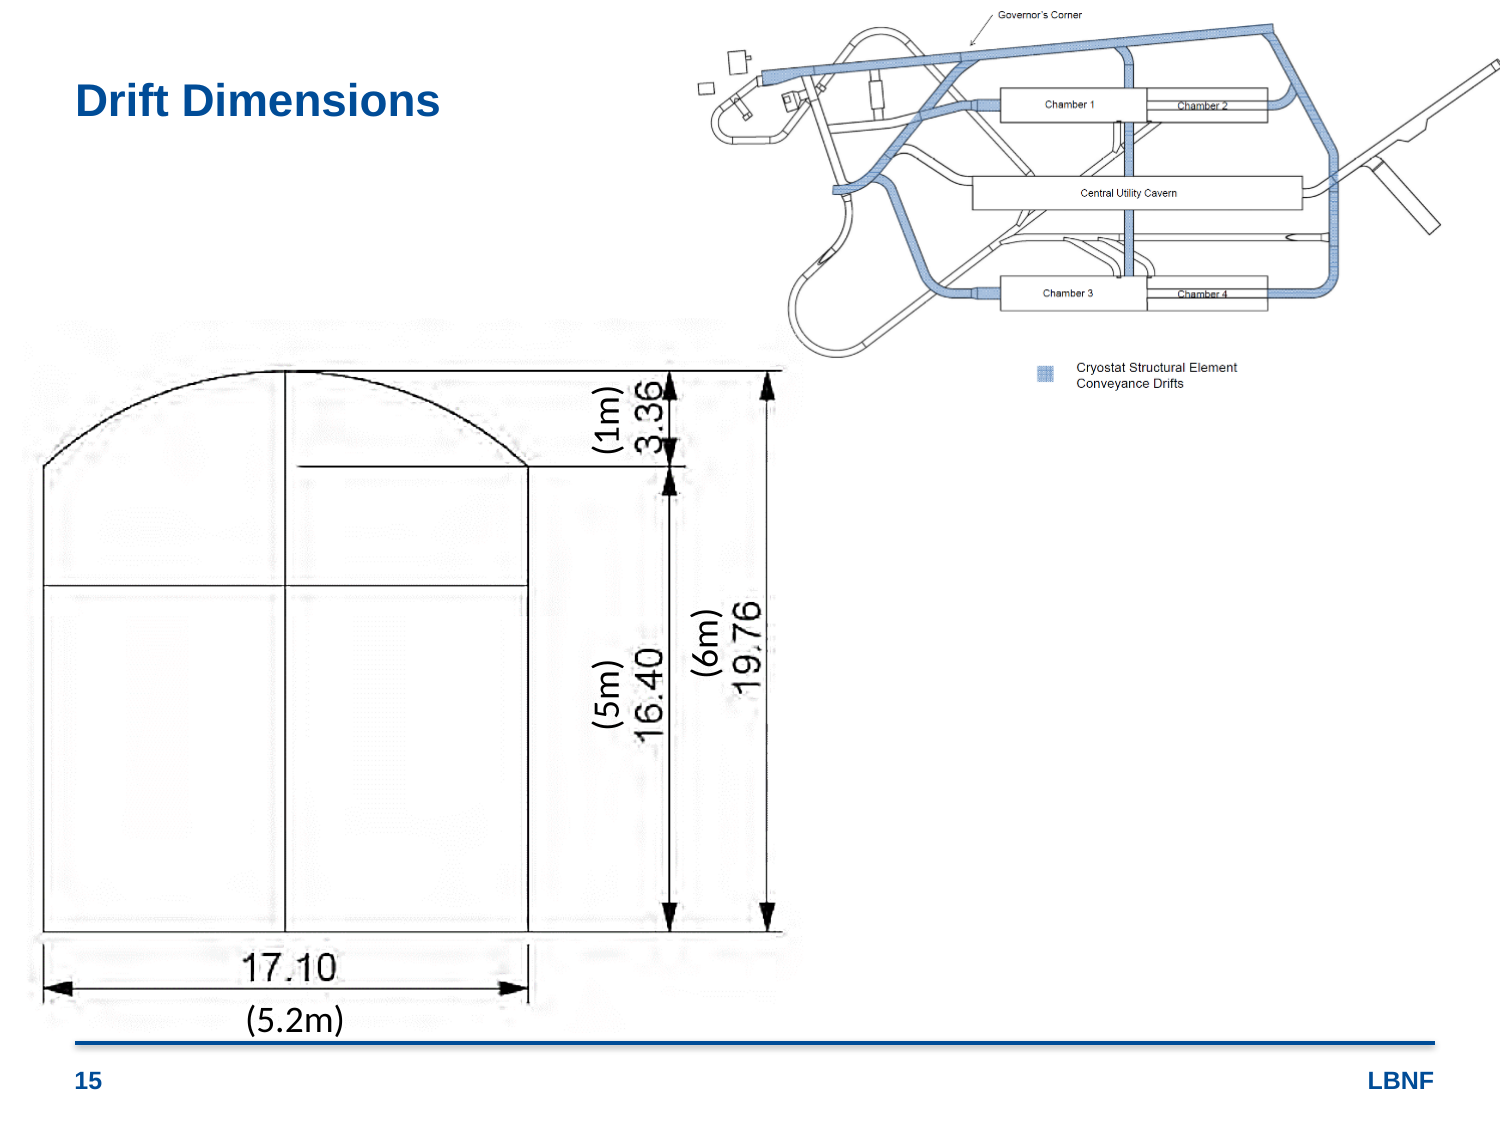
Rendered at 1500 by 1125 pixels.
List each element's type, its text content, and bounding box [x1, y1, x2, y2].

slide_number 15 [74, 1064, 161, 1096]
picture [20, 0, 1500, 1033]
text_box (5.2m) [230, 1041, 360, 1048]
title Drift Dimensions [75, 70, 676, 178]
